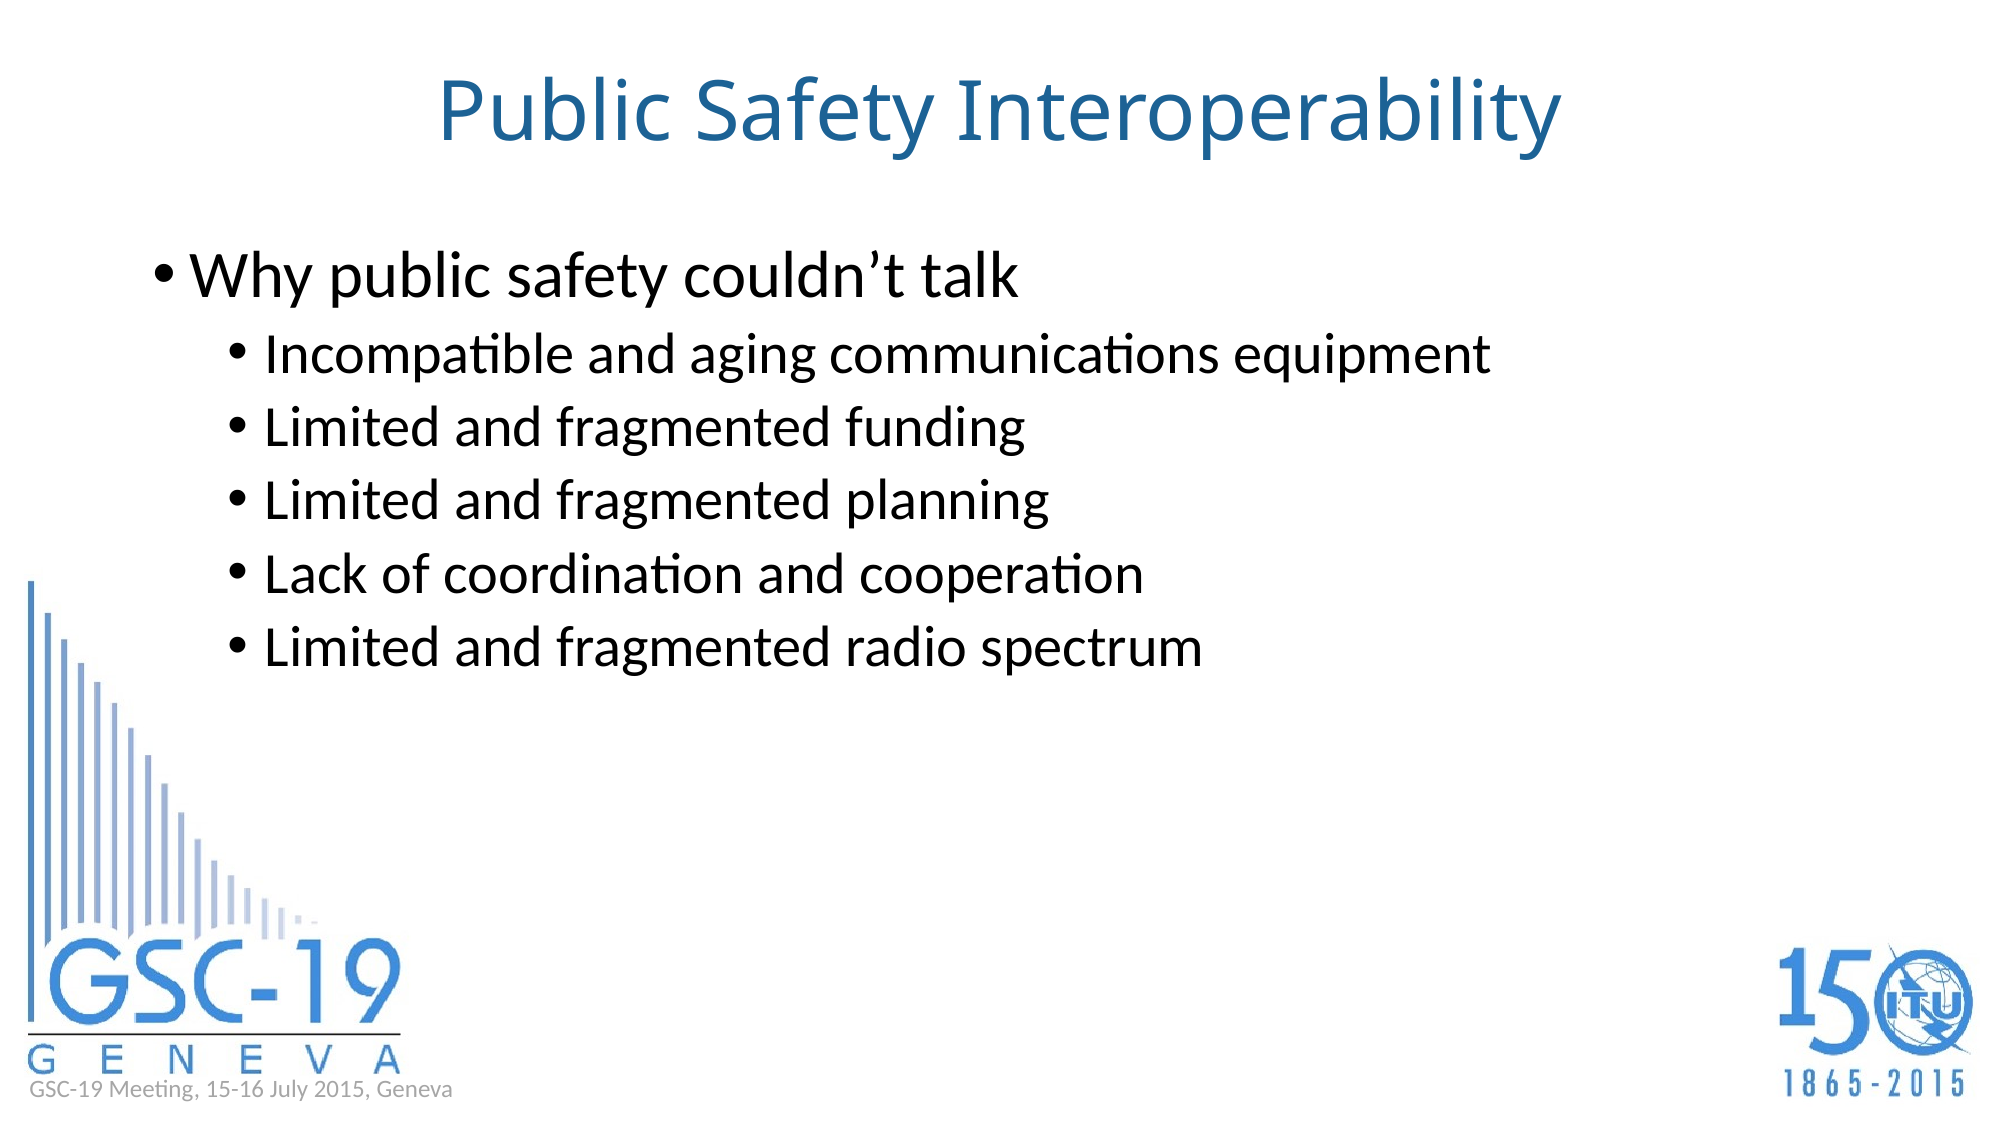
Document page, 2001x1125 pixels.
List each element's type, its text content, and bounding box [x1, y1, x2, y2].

picture [1766, 936, 1986, 1107]
picture [19, 567, 416, 1084]
title Public Safety Interoperability [137, 34, 1863, 193]
list Why public safety couldn’t talk Incompatible and aging communications equipment Limited and fragmented funding Limited and fragmented planning Lack of coordination and cooperation Limited and fragmented radio spectrum [137, 232, 1863, 992]
